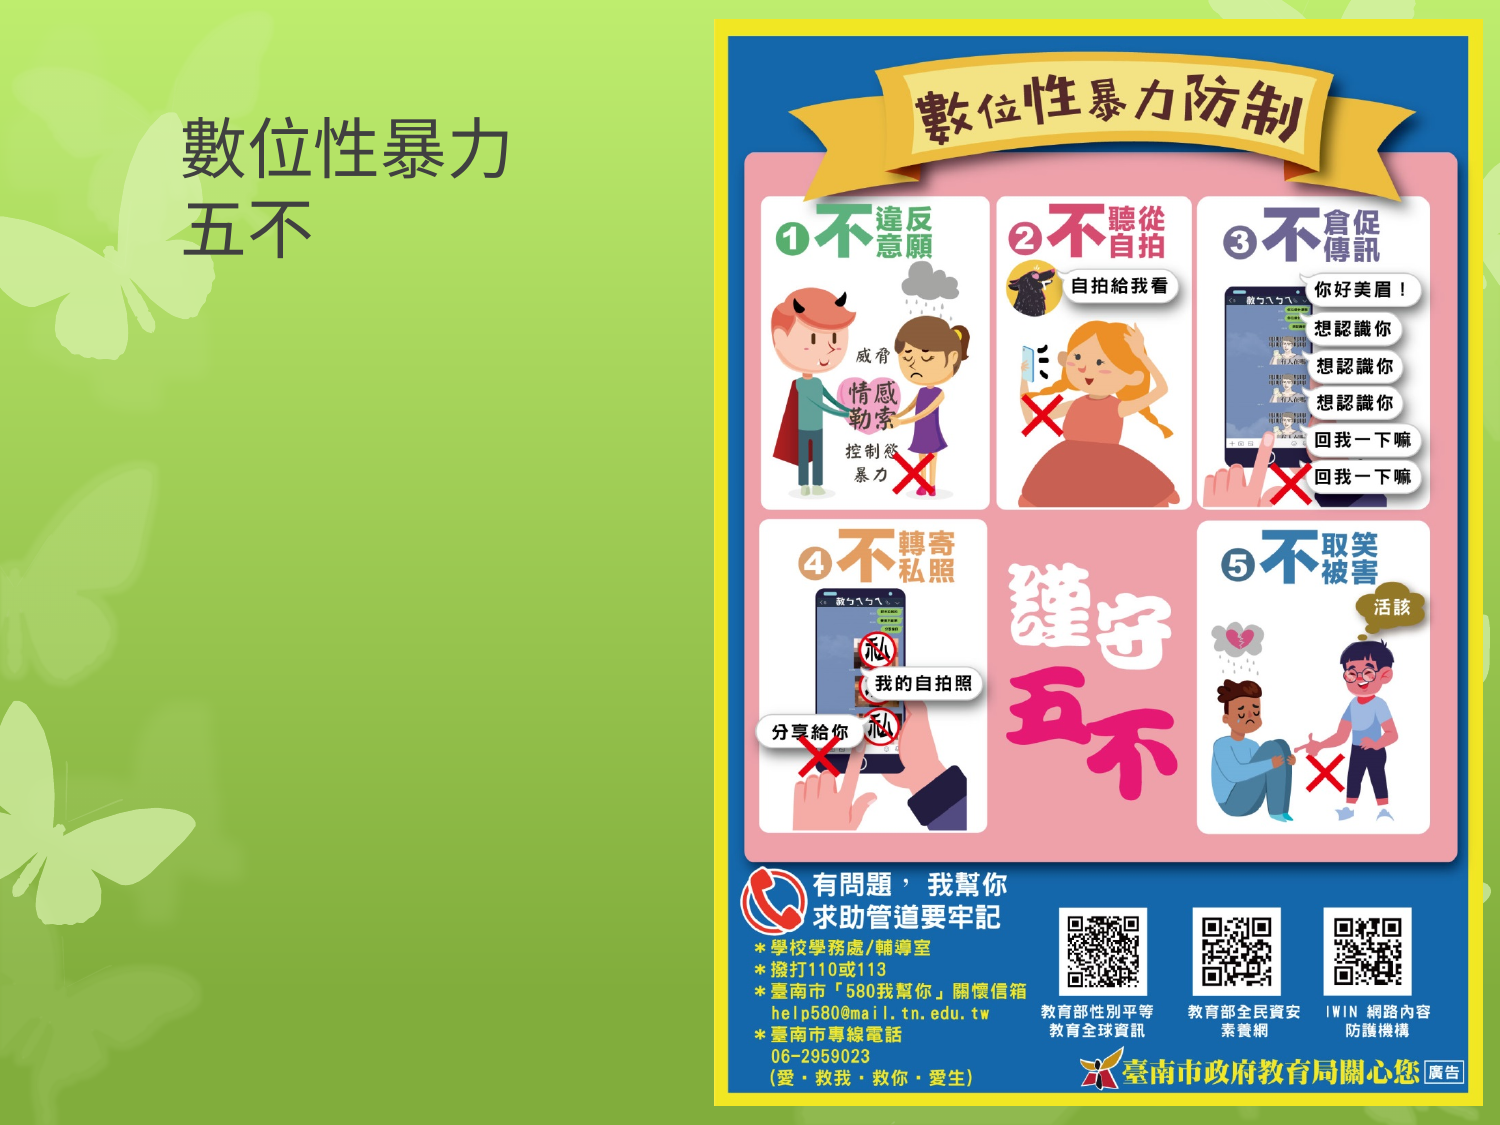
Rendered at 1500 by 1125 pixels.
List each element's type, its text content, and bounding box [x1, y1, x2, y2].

title 數位性暴力 五不 [165, 110, 708, 263]
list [713, 18, 1483, 1107]
